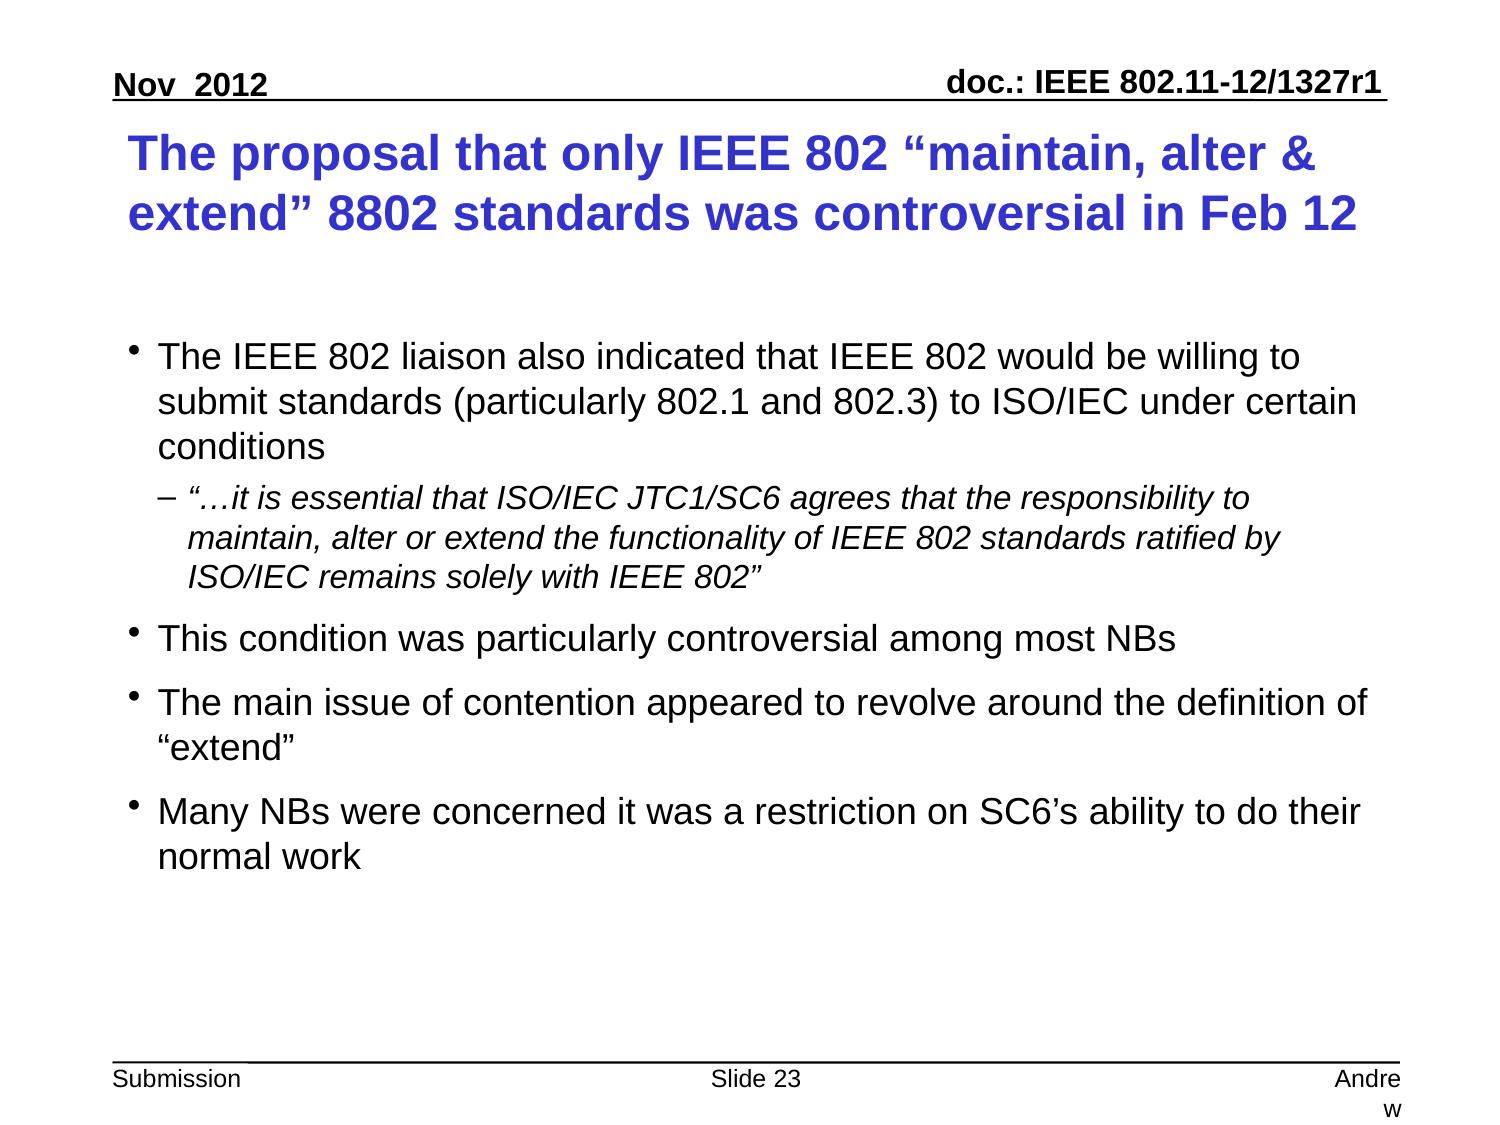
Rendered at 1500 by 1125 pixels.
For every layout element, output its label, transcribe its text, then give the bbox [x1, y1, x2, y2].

list The IEEE 802 liaison also indicated that IEEE 802 would be willing to submit standards (particularly 802.1 and 802.3) to ISO/IEC under certain conditions “…it is essential that ISO/IEC JTC1/SC6 agrees that the responsibility to maintain, alter or extend the functionality of IEEE 802 standards ratified by ISO/IEC remains solely with IEEE 802” This condition was particularly controversial among most NBs The main issue of contention appeared to revolve around the definition of “extend” Many NBs were concerned it was a restriction on SC6’s ability to do their normal work [112, 324, 1388, 1000]
title The proposal that only IEEE 802 “maintain, alter & extend” 8802 standards was controversial in Feb 12 [112, 112, 1413, 288]
slide_number Slide 23 [709, 1061, 803, 1093]
footer Andrew Myles, Cisco [1320, 1061, 1402, 1093]
